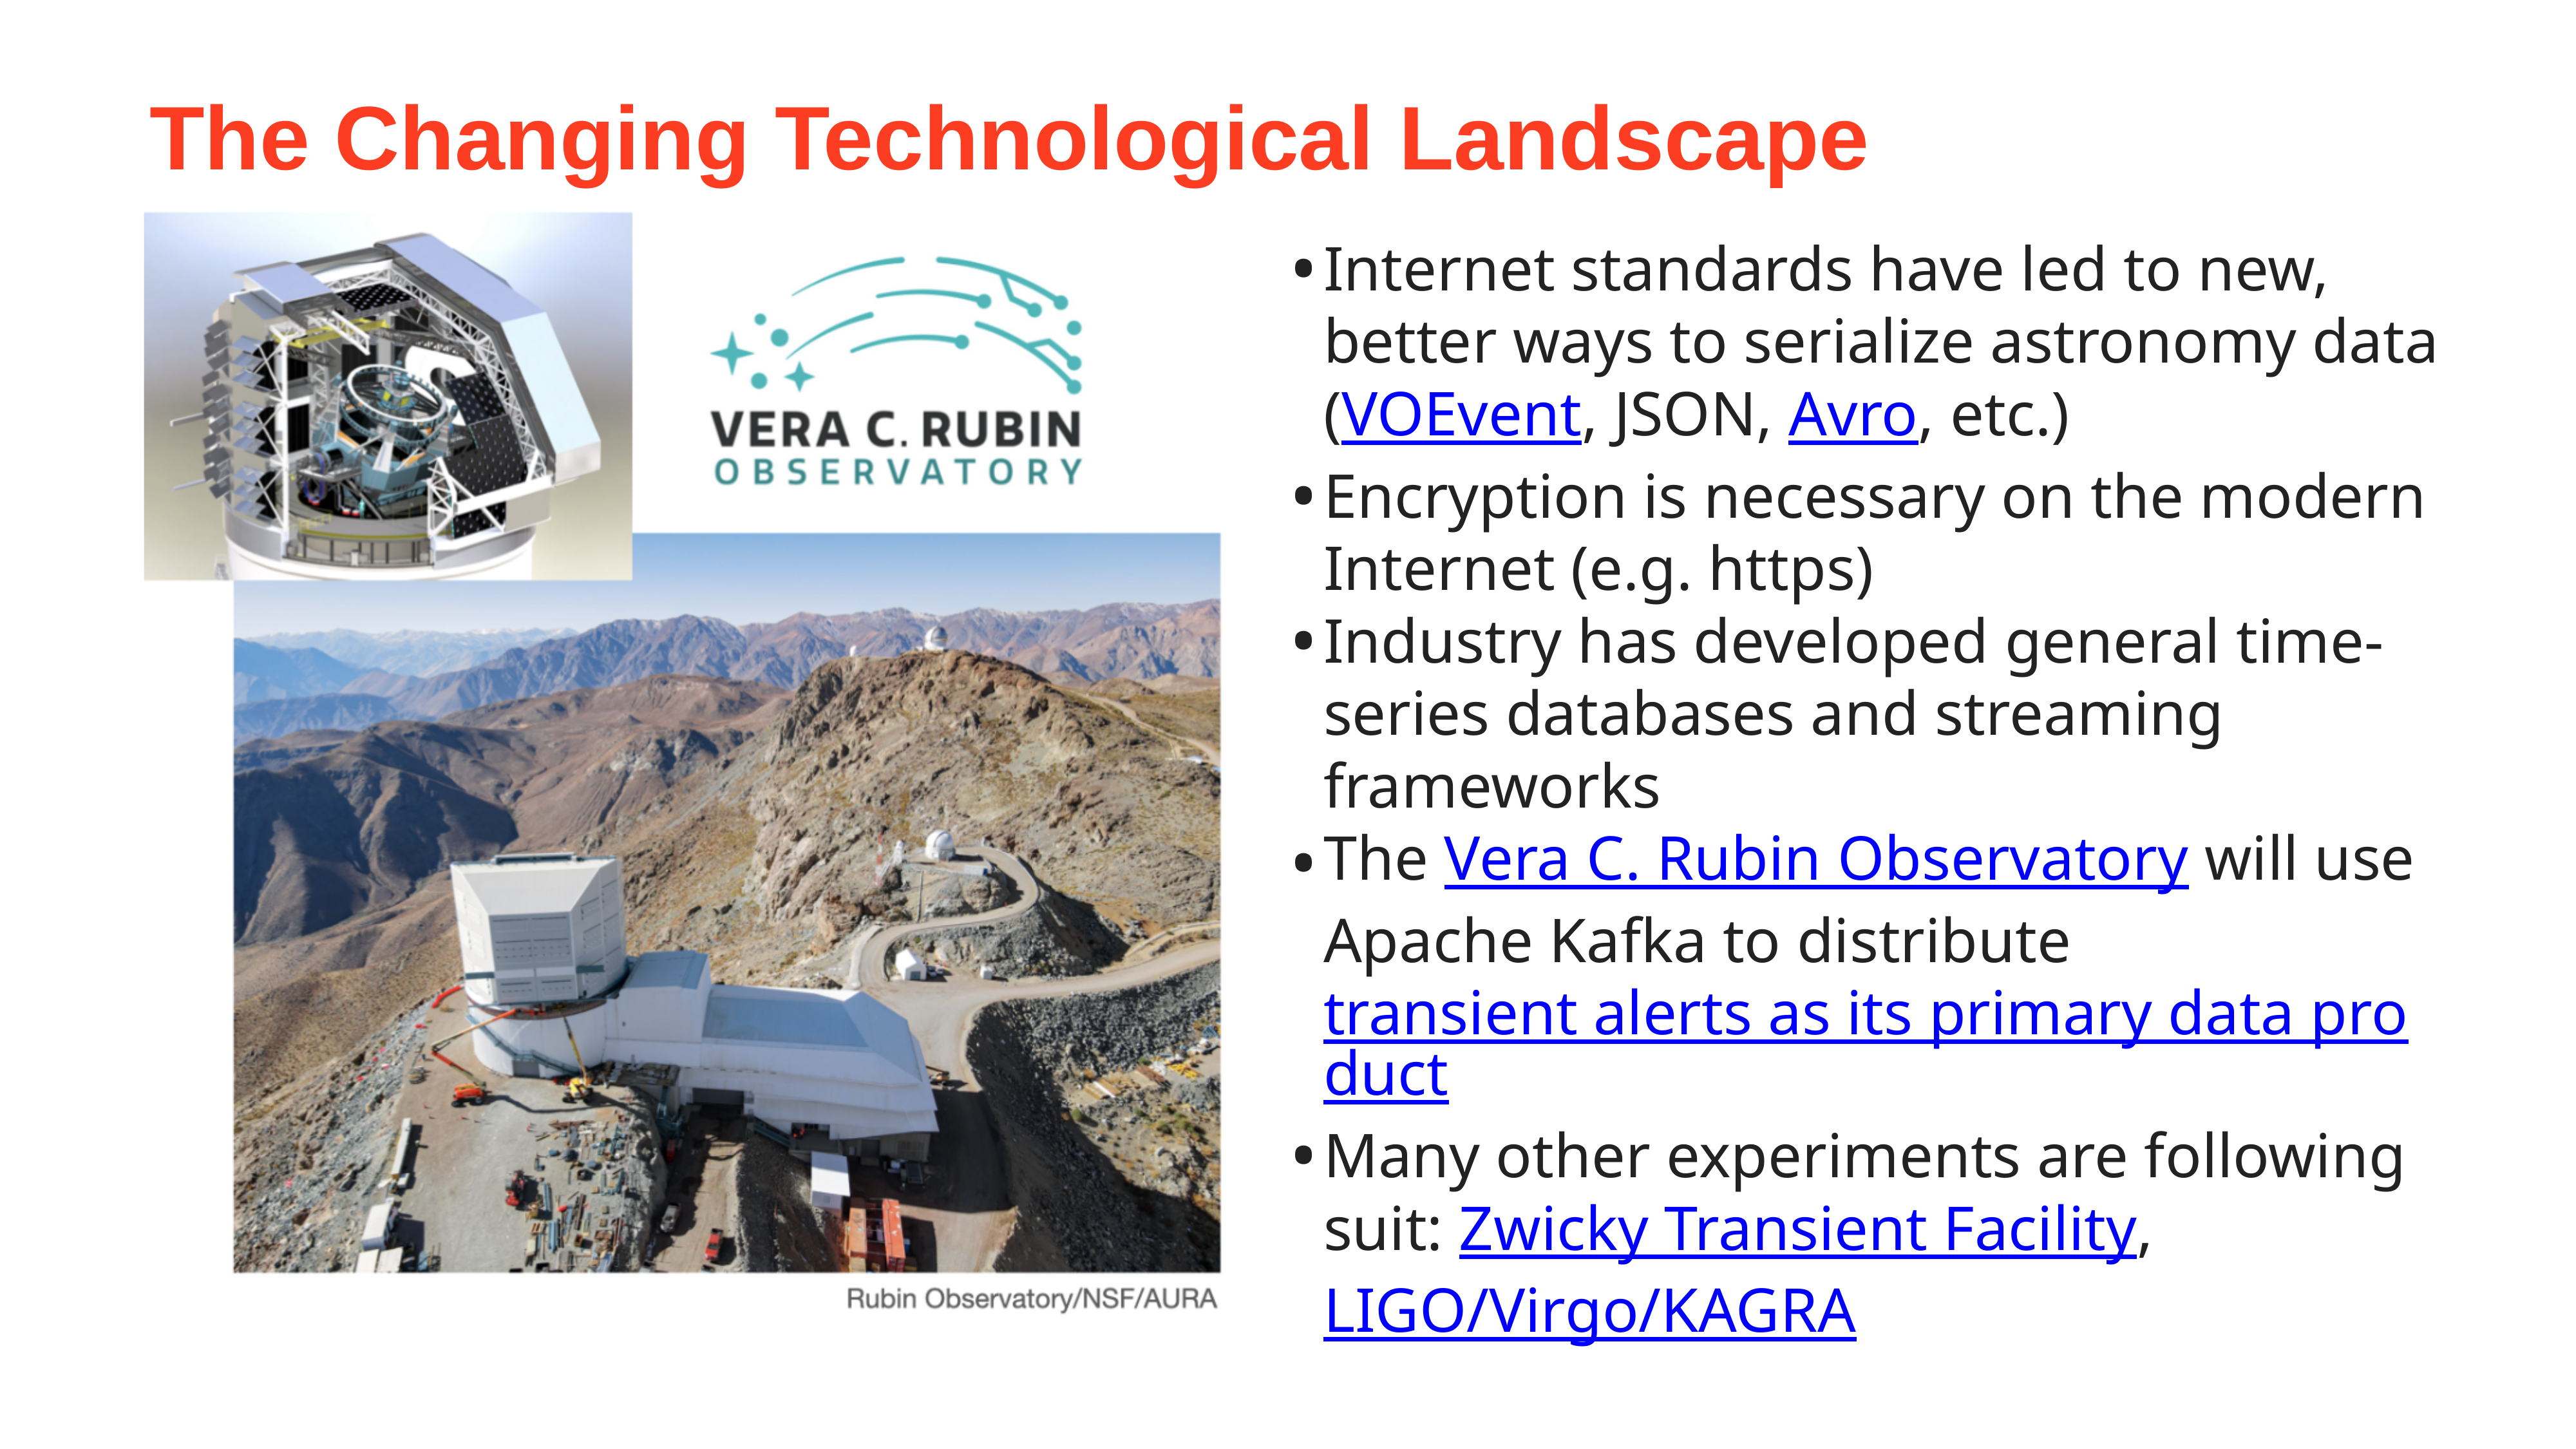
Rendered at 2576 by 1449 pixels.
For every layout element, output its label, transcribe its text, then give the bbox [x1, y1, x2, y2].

list Internet standards have led to new, better ways to serialize astronomy data (VOEvent, JSON, Avro, etc.) Encryption is necessary on the modern Internet (e.g. https) Industry has developed general time-series databases and streaming frameworks The Vera C. Rubin Observatory will use Apache Kafka to distribute transient alerts as its primary data product Many other experiments are following suit: Zwicky Transient Facility, LIGO/Virgo/KAGRA [1269, 194, 2447, 1331]
title The Changing Technological Landscape [144, 53, 2363, 213]
picture [144, 209, 1223, 1314]
